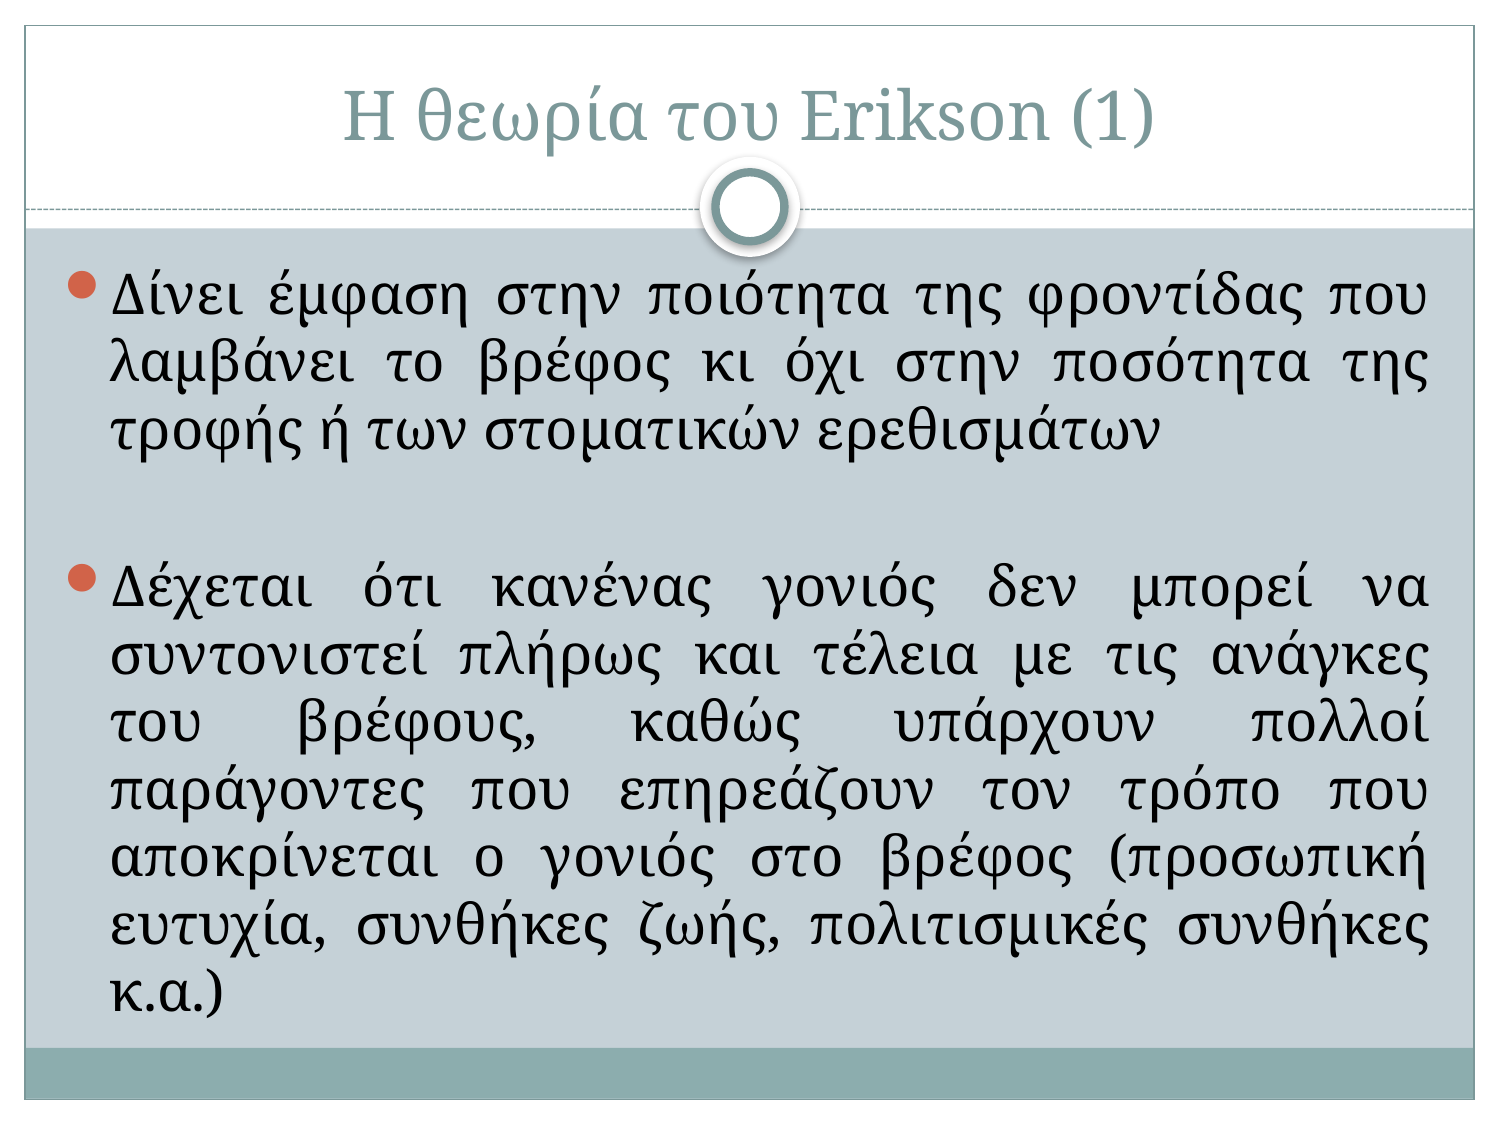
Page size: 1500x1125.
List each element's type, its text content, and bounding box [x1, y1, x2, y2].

title Η θεωρία του Erikson (1) [49, 37, 1450, 162]
list Δίνει έμφαση στην ποιότητα της φροντίδας που λαμβάνει το βρέφος κι όχι στην ποσότητα της τροφής ή των στοματικών ερεθισμάτων Δέχεται ότι κανένας γονιός δεν μπορεί να συντονιστεί πλήρως και τέλεια με τις ανάγκες του βρέφους, καθώς υπάρχουν πολλοί παράγοντες που επηρεάζουν τον τρόπο που αποκρίνεται ο γονιός στο βρέφος (προσωπική ευτυχία, συνθήκες ζωής, πολιτισμικές συνθήκες κ.α.) [49, 250, 1445, 1001]
